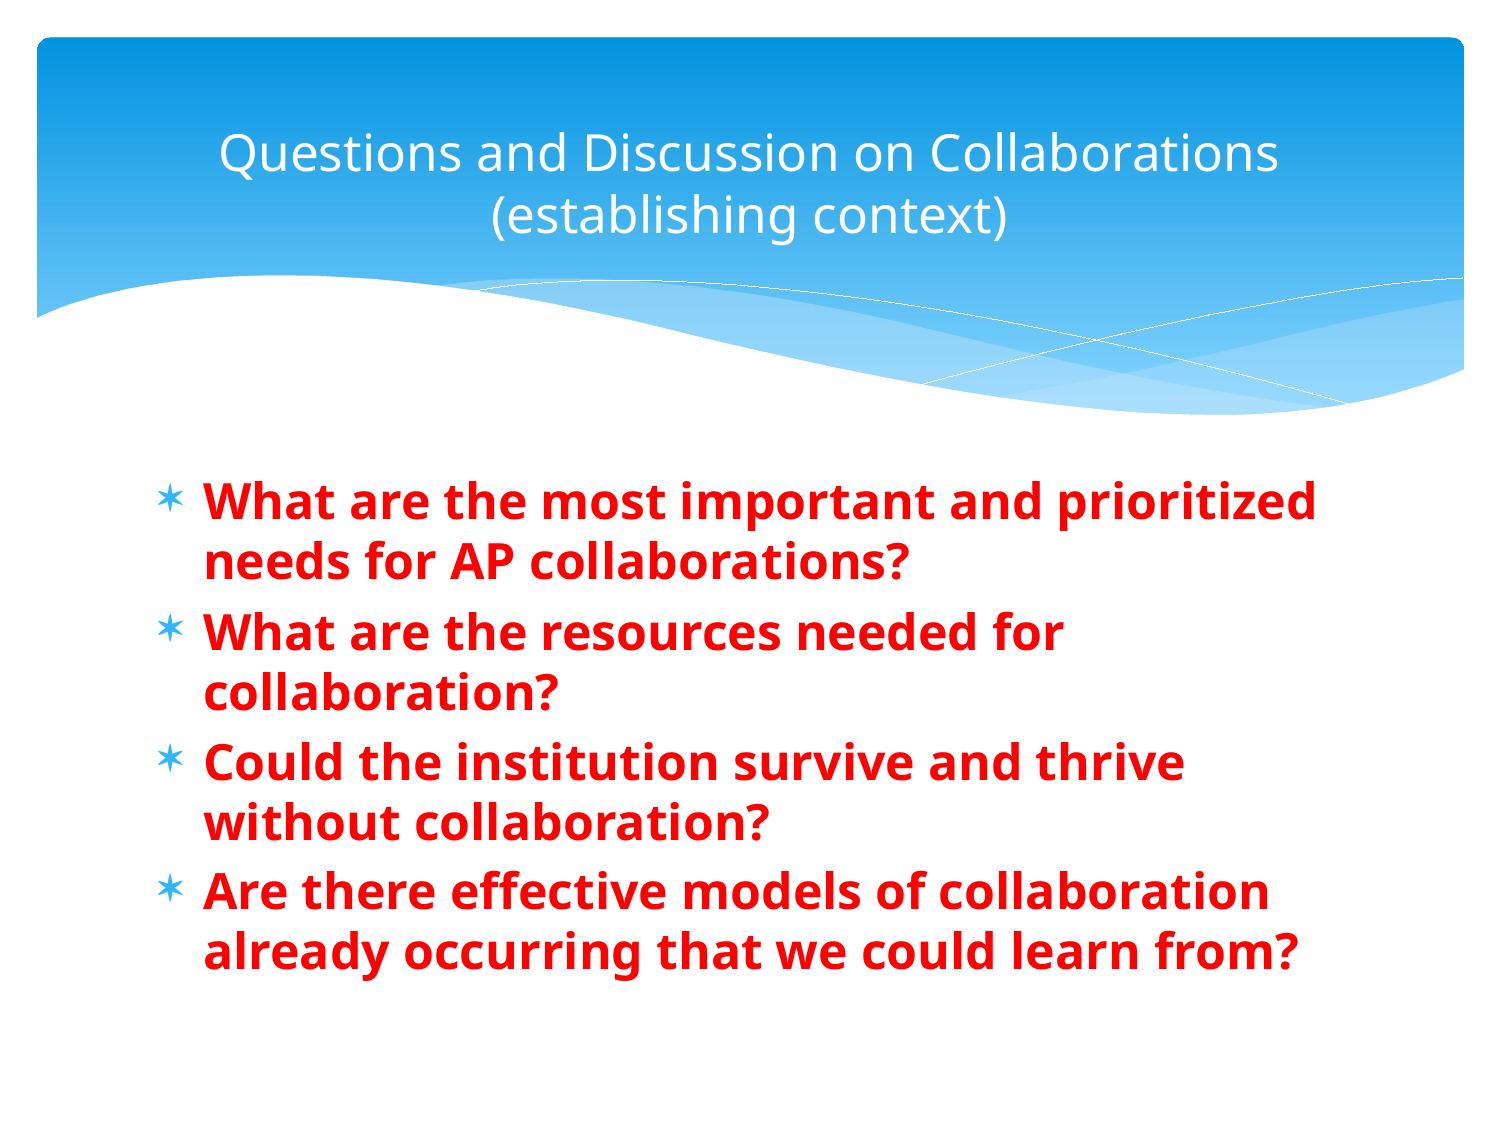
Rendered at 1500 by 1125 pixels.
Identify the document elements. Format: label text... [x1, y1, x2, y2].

title Questions and Discussion on Collaborations (establishing context) [75, 112, 1425, 313]
list What are the most important and prioritized needs for AP collaborations? What are the resources needed for collaboration? Could the institution survive and thrive without collaboration? Are there effective models of collaboration already occurring that we could learn from? [143, 462, 1359, 888]
